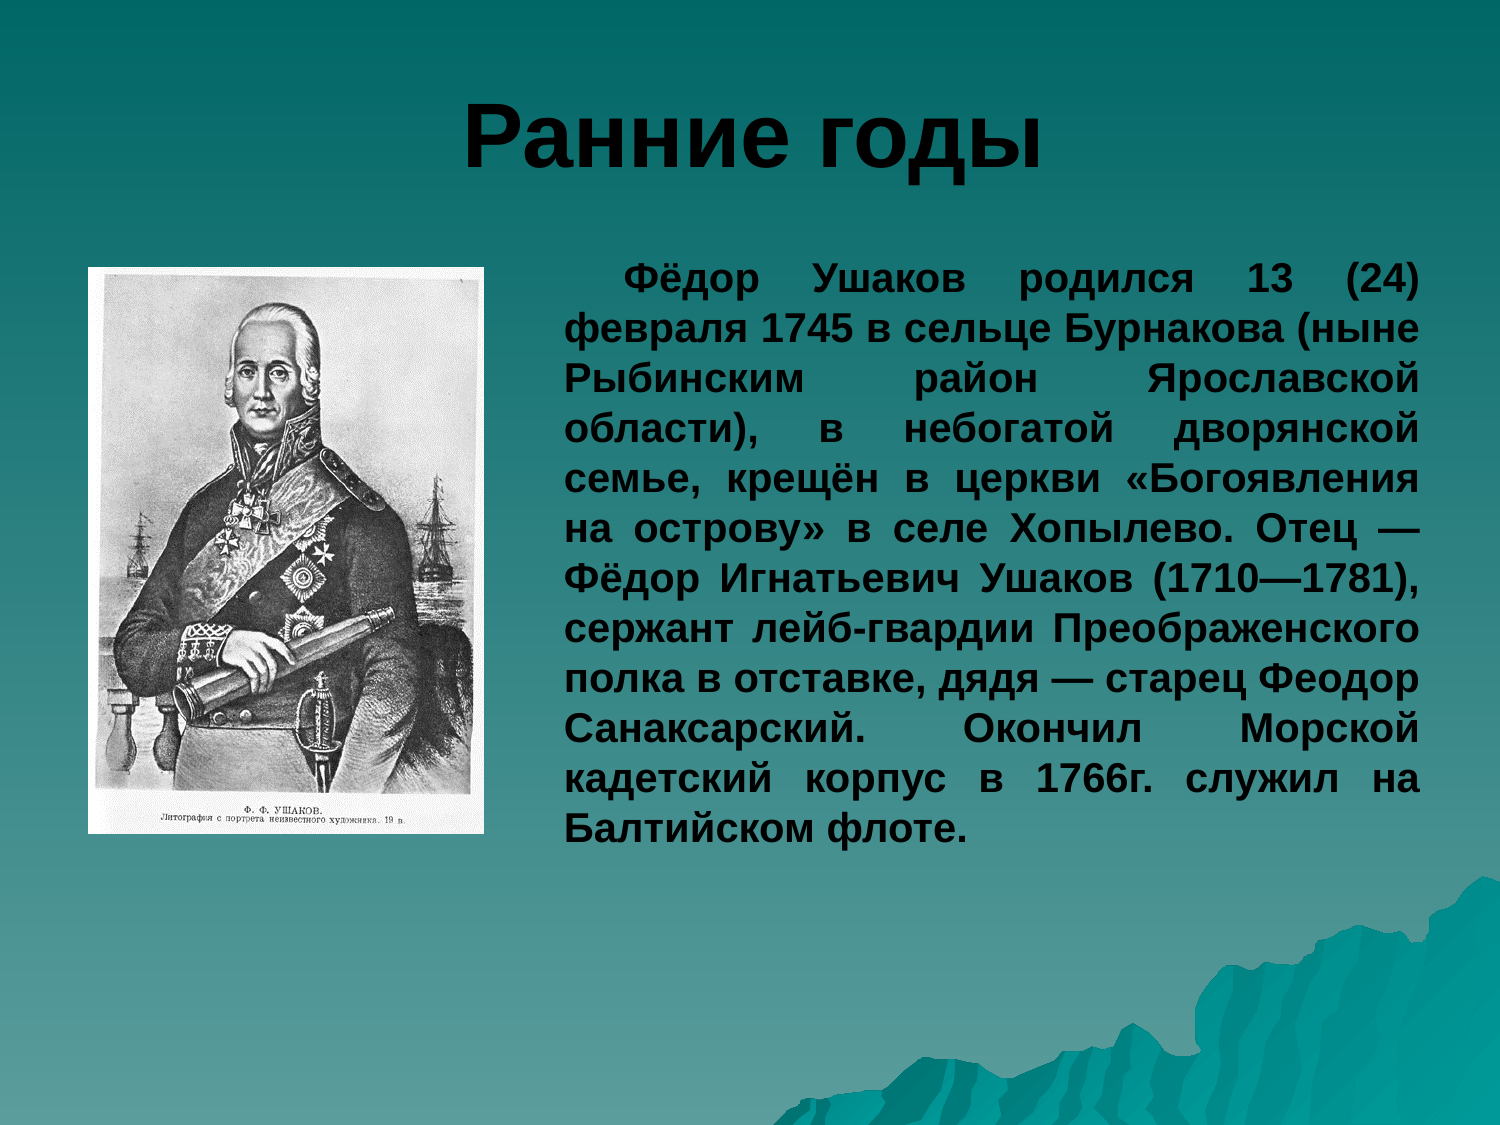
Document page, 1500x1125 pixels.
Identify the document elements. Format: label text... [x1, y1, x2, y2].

title Ранние годы [101, 49, 1408, 212]
text_box Фёдор Ушаков родился 13 (24) февраля 1745 в сельце Бурнакова (ныне Рыбинским район Ярославской области), в небогатой дворянской семье, крещён в церкви «Богоявления на острову» в селе Хопылево. Отец — Фёдор Игнатьевич Ушаков (1710—1781), сержант лейб-гвардии Преображенского полка в отставке, дядя — старец Феодор Санаксарский. Окончил Морской кадетский корпус в 1766г. служил на Балтийском флоте. [549, 243, 1436, 859]
picture [88, 266, 484, 835]
